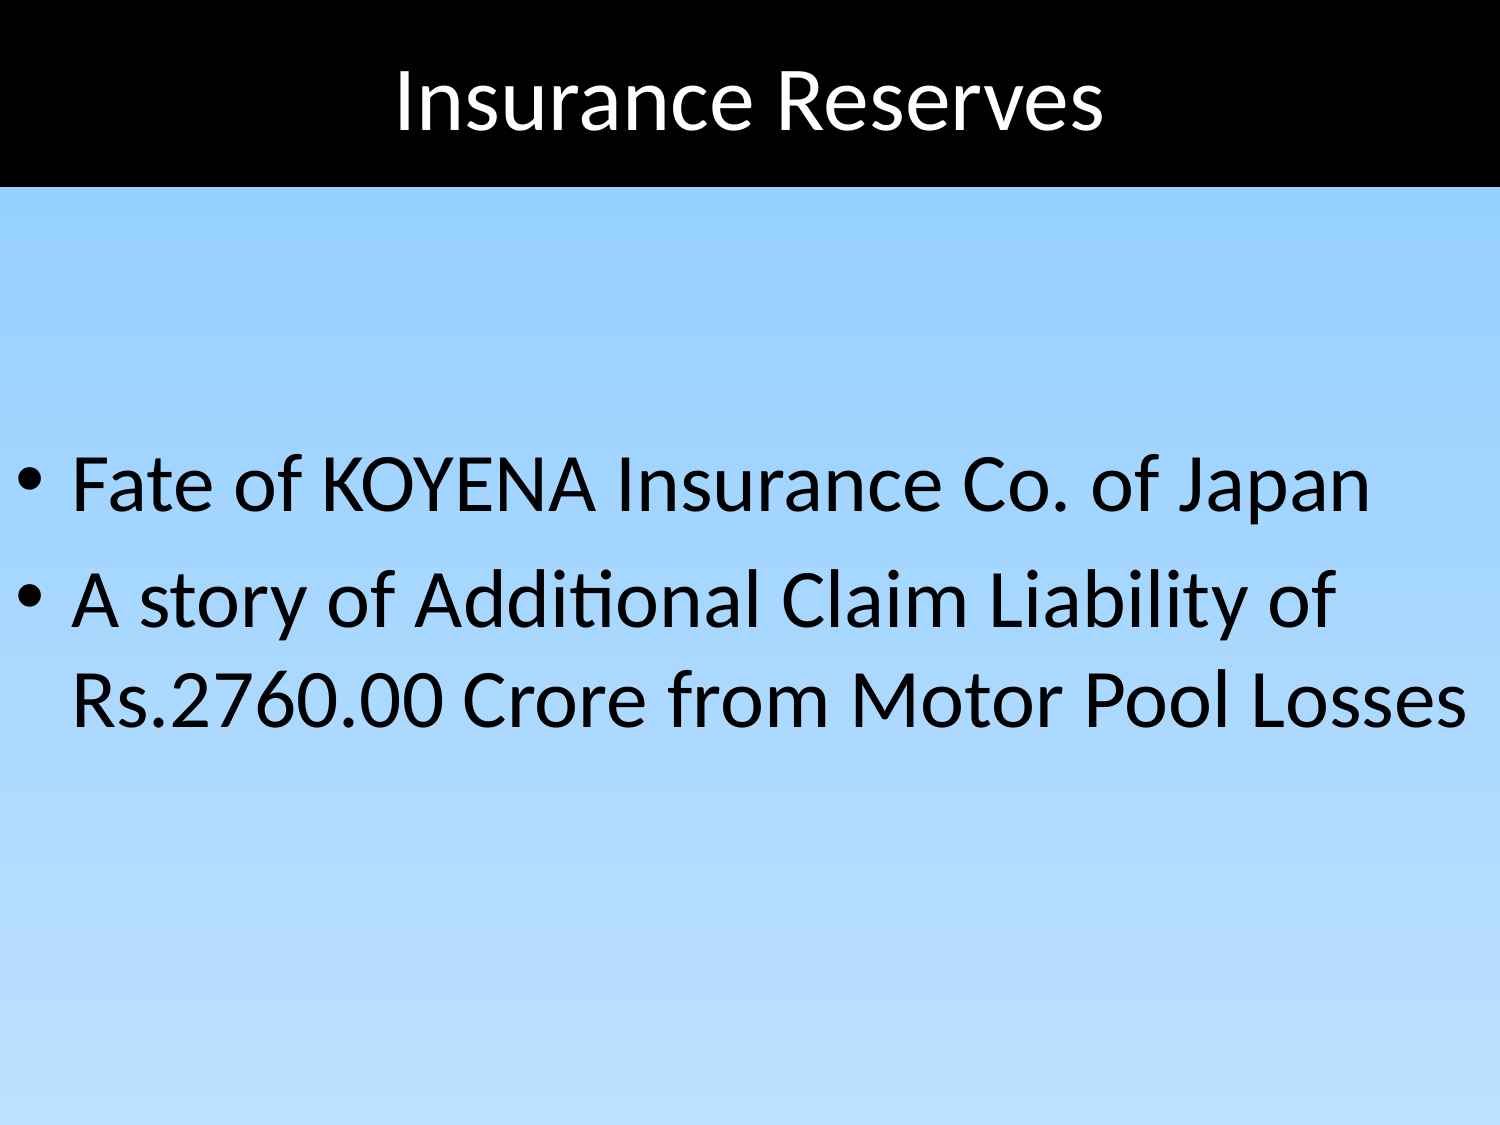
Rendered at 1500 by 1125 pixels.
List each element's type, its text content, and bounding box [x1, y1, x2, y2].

list Fate of KOYENA Insurance Co. of Japan A story of Additional Claim Liability of Rs.2760.00 Crore from Motor Pool Losses [0, 187, 1500, 1125]
title Insurance Reserves [0, 0, 1500, 187]
